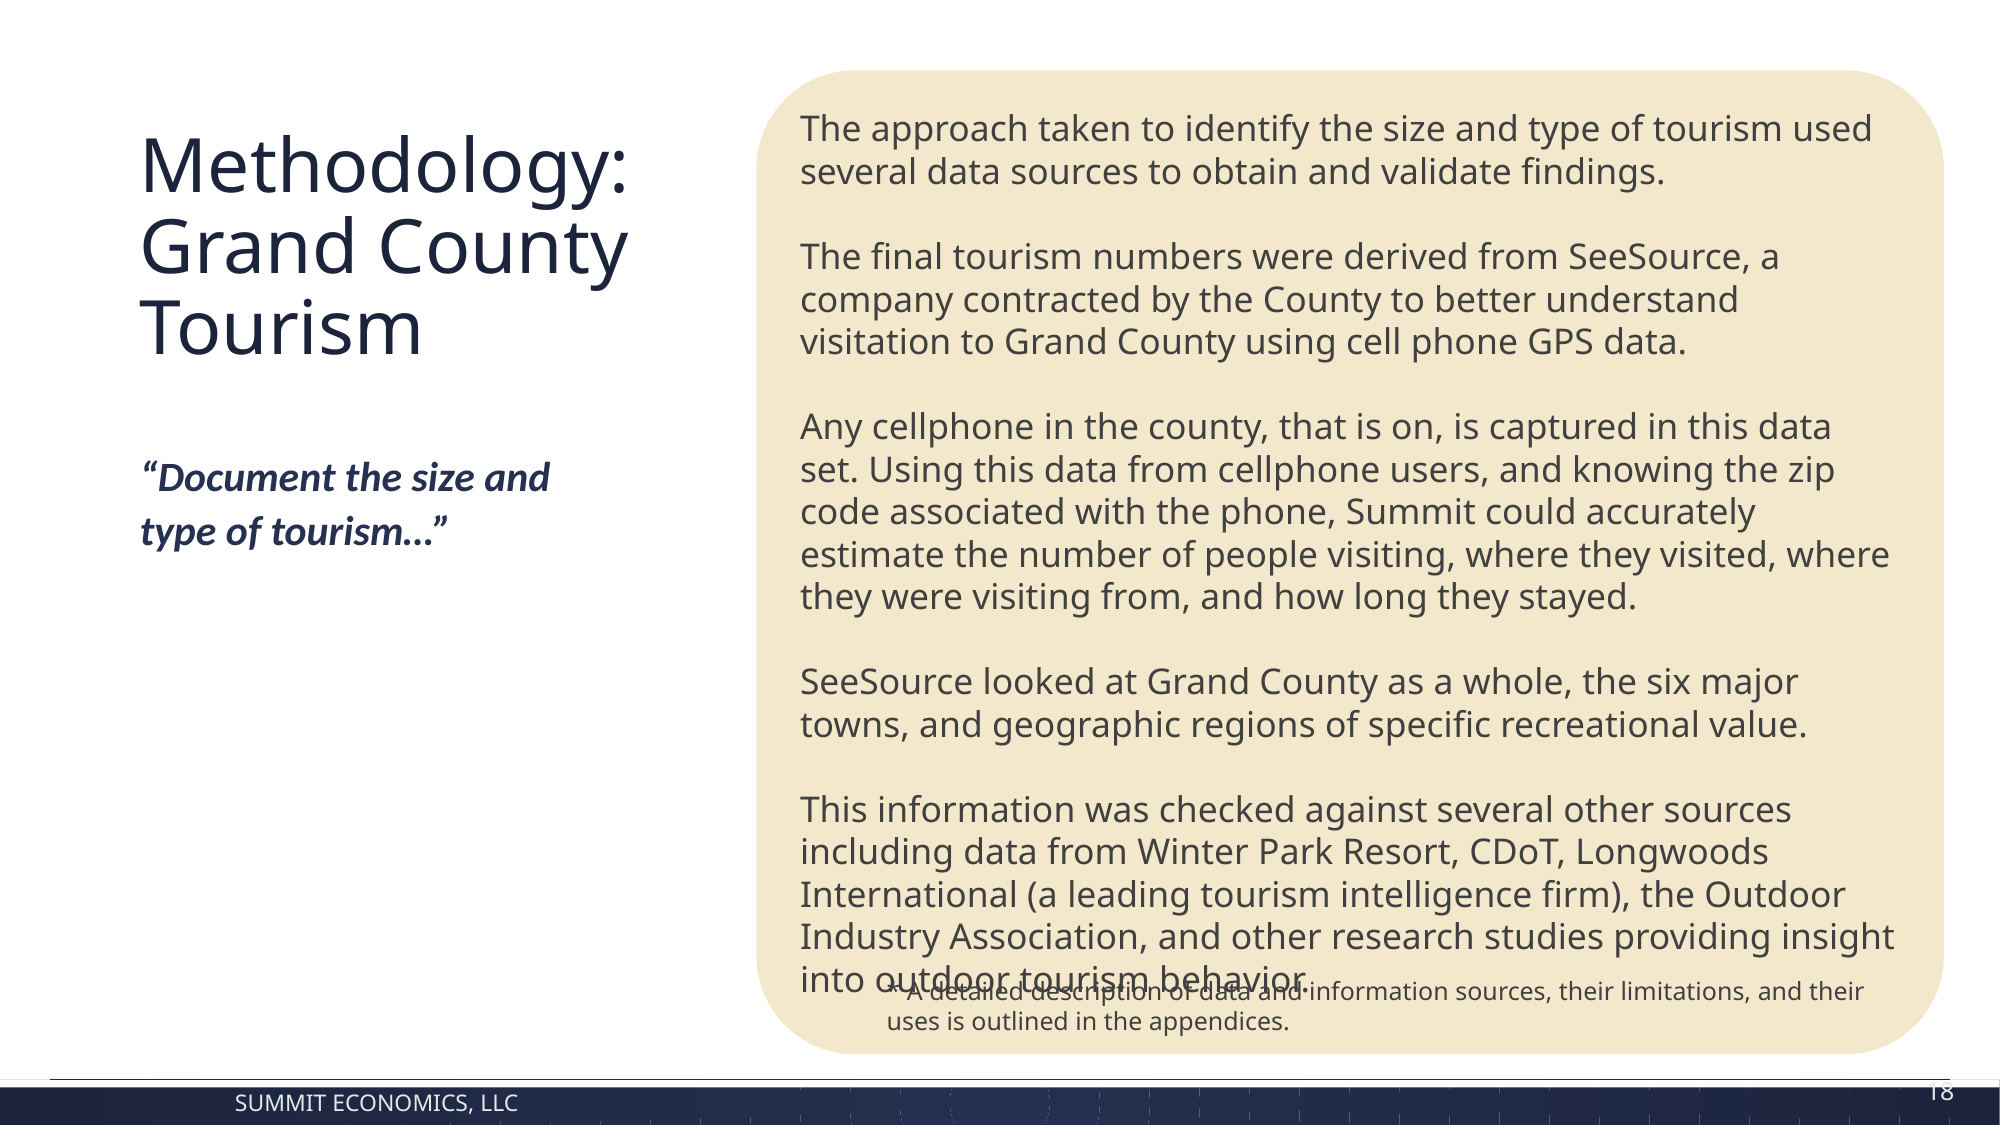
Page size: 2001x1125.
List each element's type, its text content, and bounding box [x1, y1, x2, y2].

text_box The approach taken to identify the size and type of tourism used several data sources to obtain and validate findings. The final tourism numbers were derived from SeeSource, a company contracted by the County to better understand visitation to Grand County using cell phone GPS data. Any cellphone in the county, that is on, is captured in this data set. Using this data from cellphone users, and knowing the zip code associated with the phone, Summit could accurately estimate the number of people visiting, where they visited, where they were visiting from, and how long they stayed. SeeSource looked at Grand County as a whole, the six major towns, and geographic regions of specific recreational value. This information was checked against several other sources including data from Winter Park Resort, CDoT, Longwoods International (a leading tourism intelligence firm), the Outdoor Industry Association, and other research studies providing insight into outdoor tourism behavior. [756, 70, 1944, 1055]
footer Summit Economics, LLC [219, 1085, 1395, 1124]
list “Document the size and type of tourism…” [124, 439, 650, 706]
text_box * A detailed description of data and information sources, their limitations, and their uses is outlined in the appendices. [871, 968, 1889, 1043]
slide_number 18 [1864, 1059, 1970, 1125]
title Methodology: Grand County Tourism [124, 112, 671, 379]
